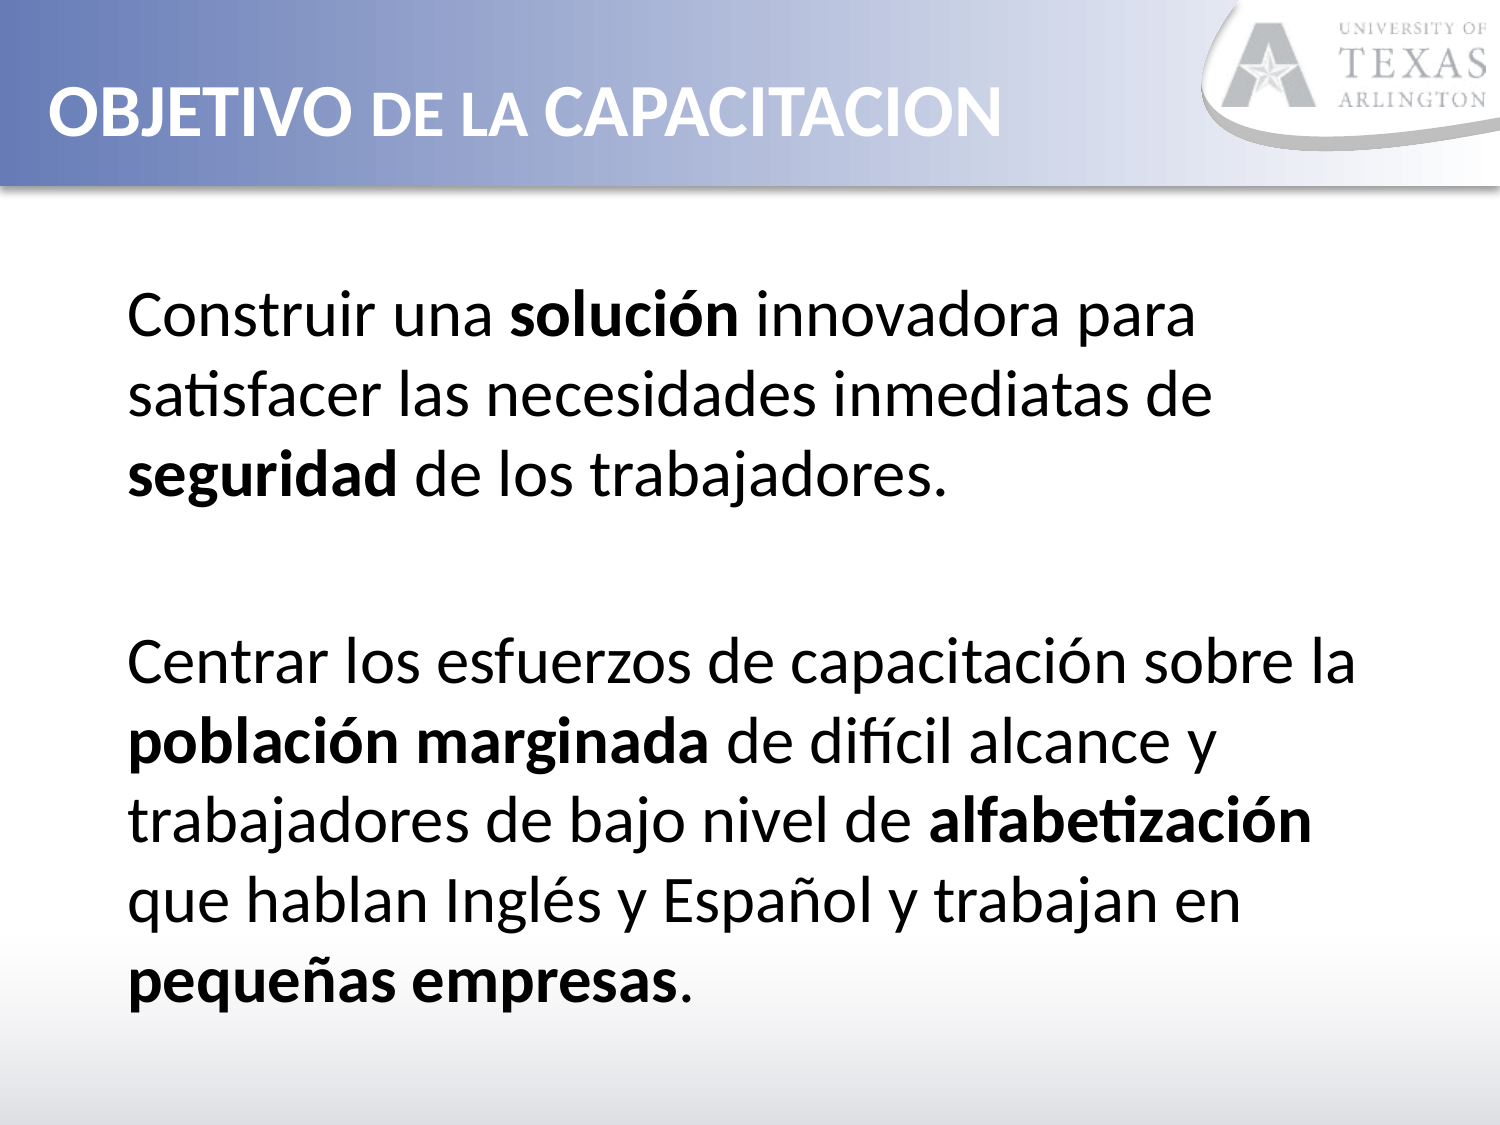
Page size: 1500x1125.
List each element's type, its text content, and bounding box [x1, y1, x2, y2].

title Objetivo de la Capacitacion [0, 12, 1175, 200]
list Construir una solución innovadora para satisfacer las necesidades inmediatas de seguridad de los trabajadores. Centrar los esfuerzos de capacitación sobre la población marginada de difícil alcance y trabajadores de bajo nivel de alfabetización que hablan Inglés y Español y trabajan en pequeñas empresas. [112, 262, 1413, 900]
